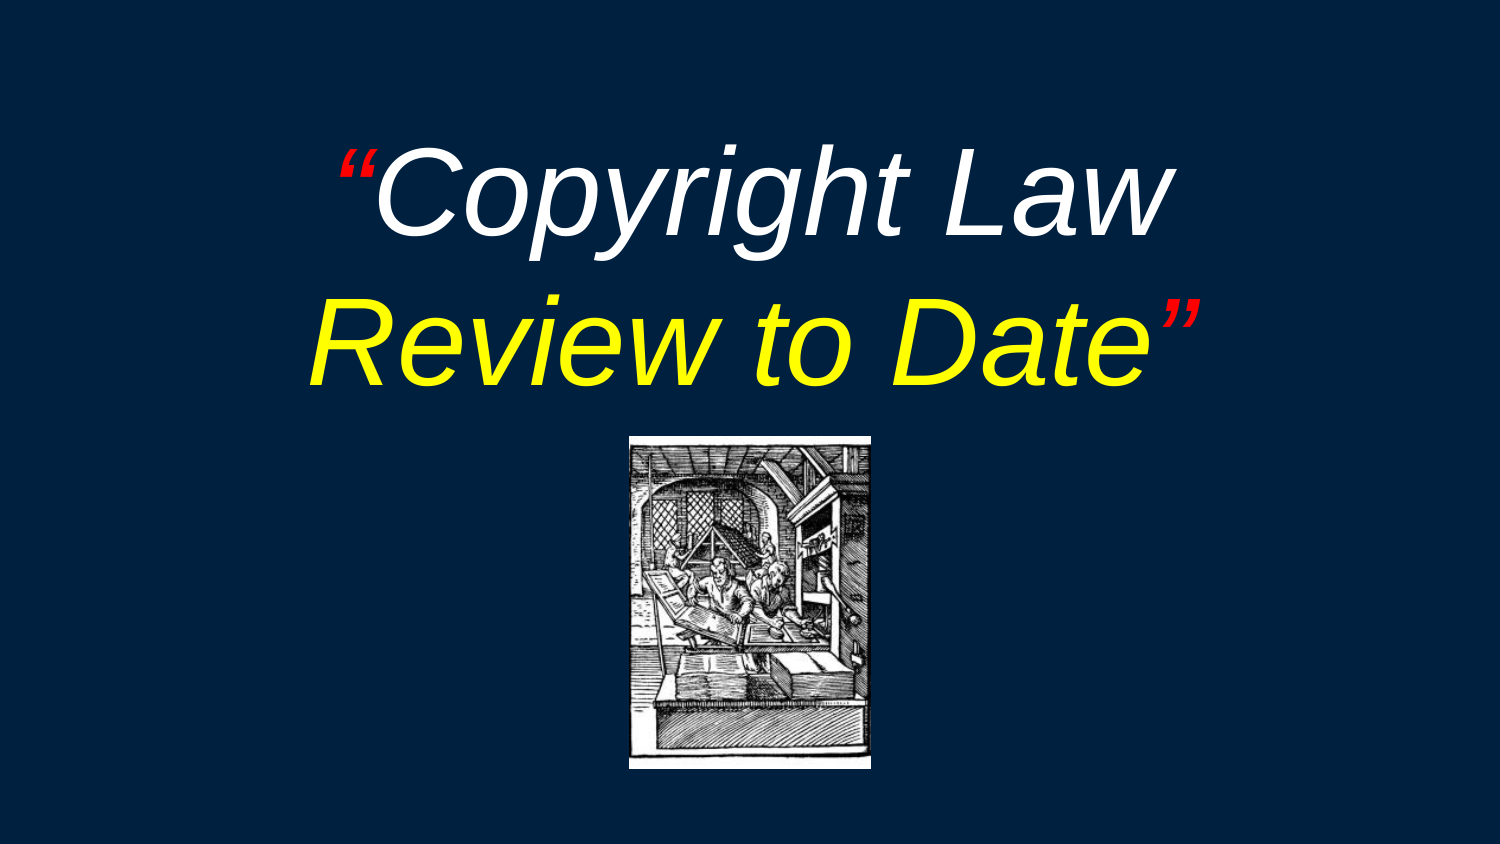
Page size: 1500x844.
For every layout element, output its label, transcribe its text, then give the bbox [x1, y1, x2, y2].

list “Copyright Law Review to Date” [207, 102, 1296, 765]
picture [629, 436, 871, 769]
